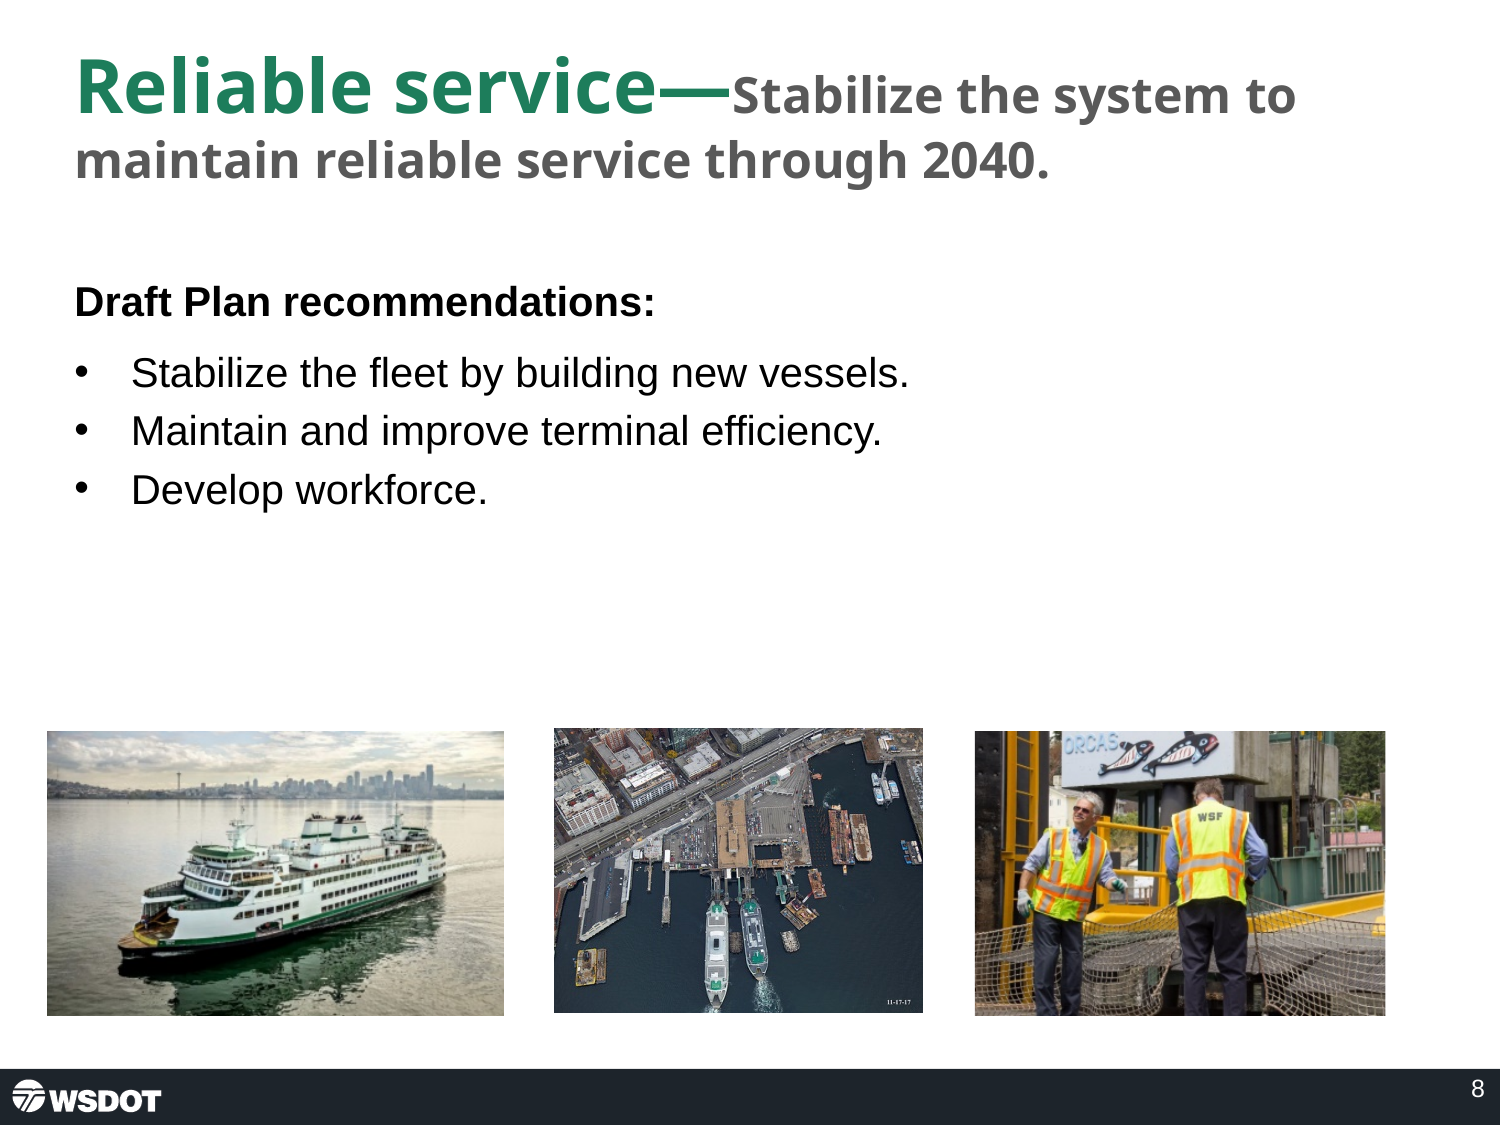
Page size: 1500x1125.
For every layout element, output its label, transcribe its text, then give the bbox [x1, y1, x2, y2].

picture [974, 730, 1386, 1016]
slide_number 8 [1149, 1065, 1500, 1125]
picture [0, 0, 1500, 1125]
text_box Reliable service—Stabilize the system to maintain reliable service through 2040. [59, 31, 1410, 220]
picture [554, 728, 923, 1014]
list Draft Plan recommendations: Stabilize the fleet by building new vessels. Maintain and improve terminal efficiency. Develop workforce. [59, 267, 1418, 1107]
